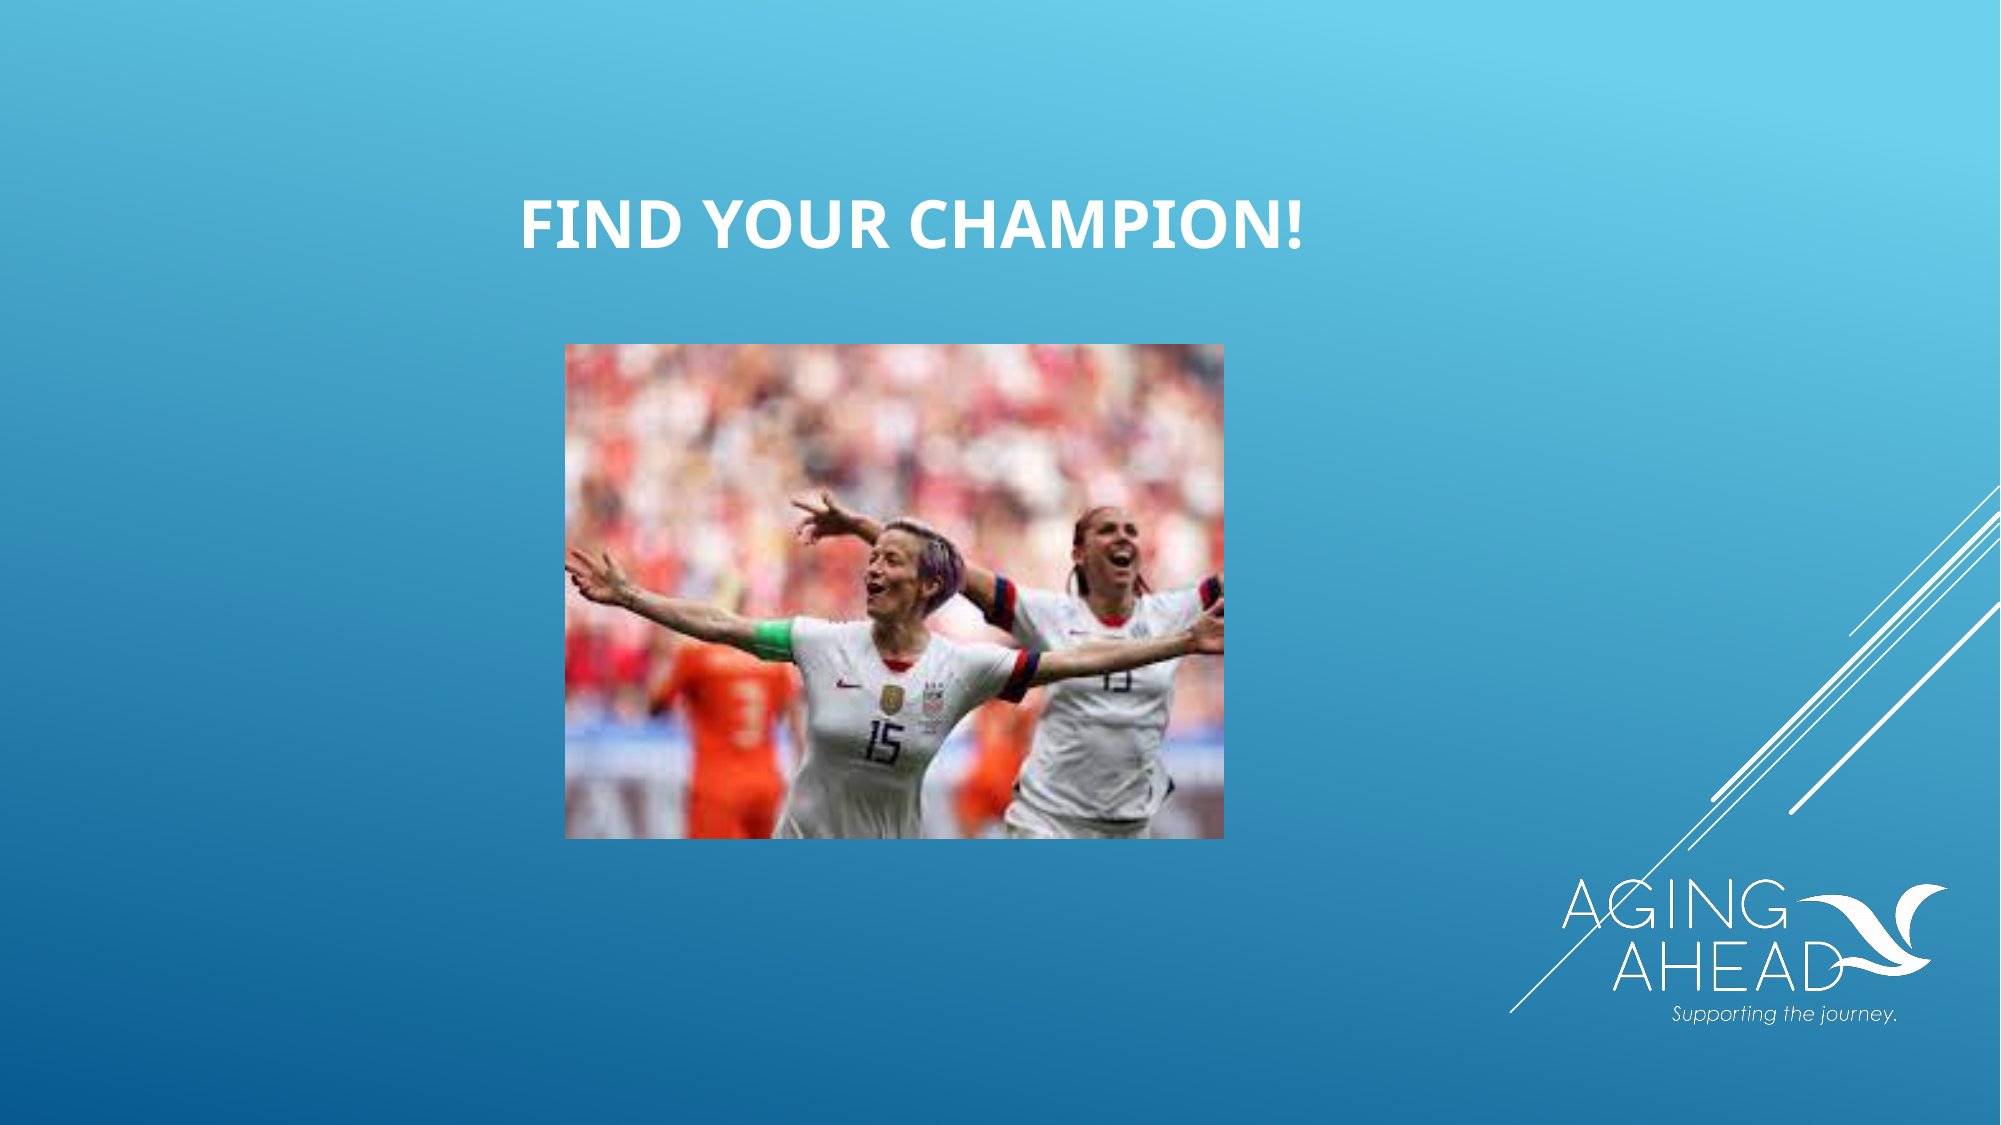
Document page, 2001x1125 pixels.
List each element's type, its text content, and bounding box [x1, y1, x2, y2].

title Find your Champion! [417, 156, 1406, 287]
picture [564, 344, 1224, 839]
picture [1562, 879, 1948, 1025]
